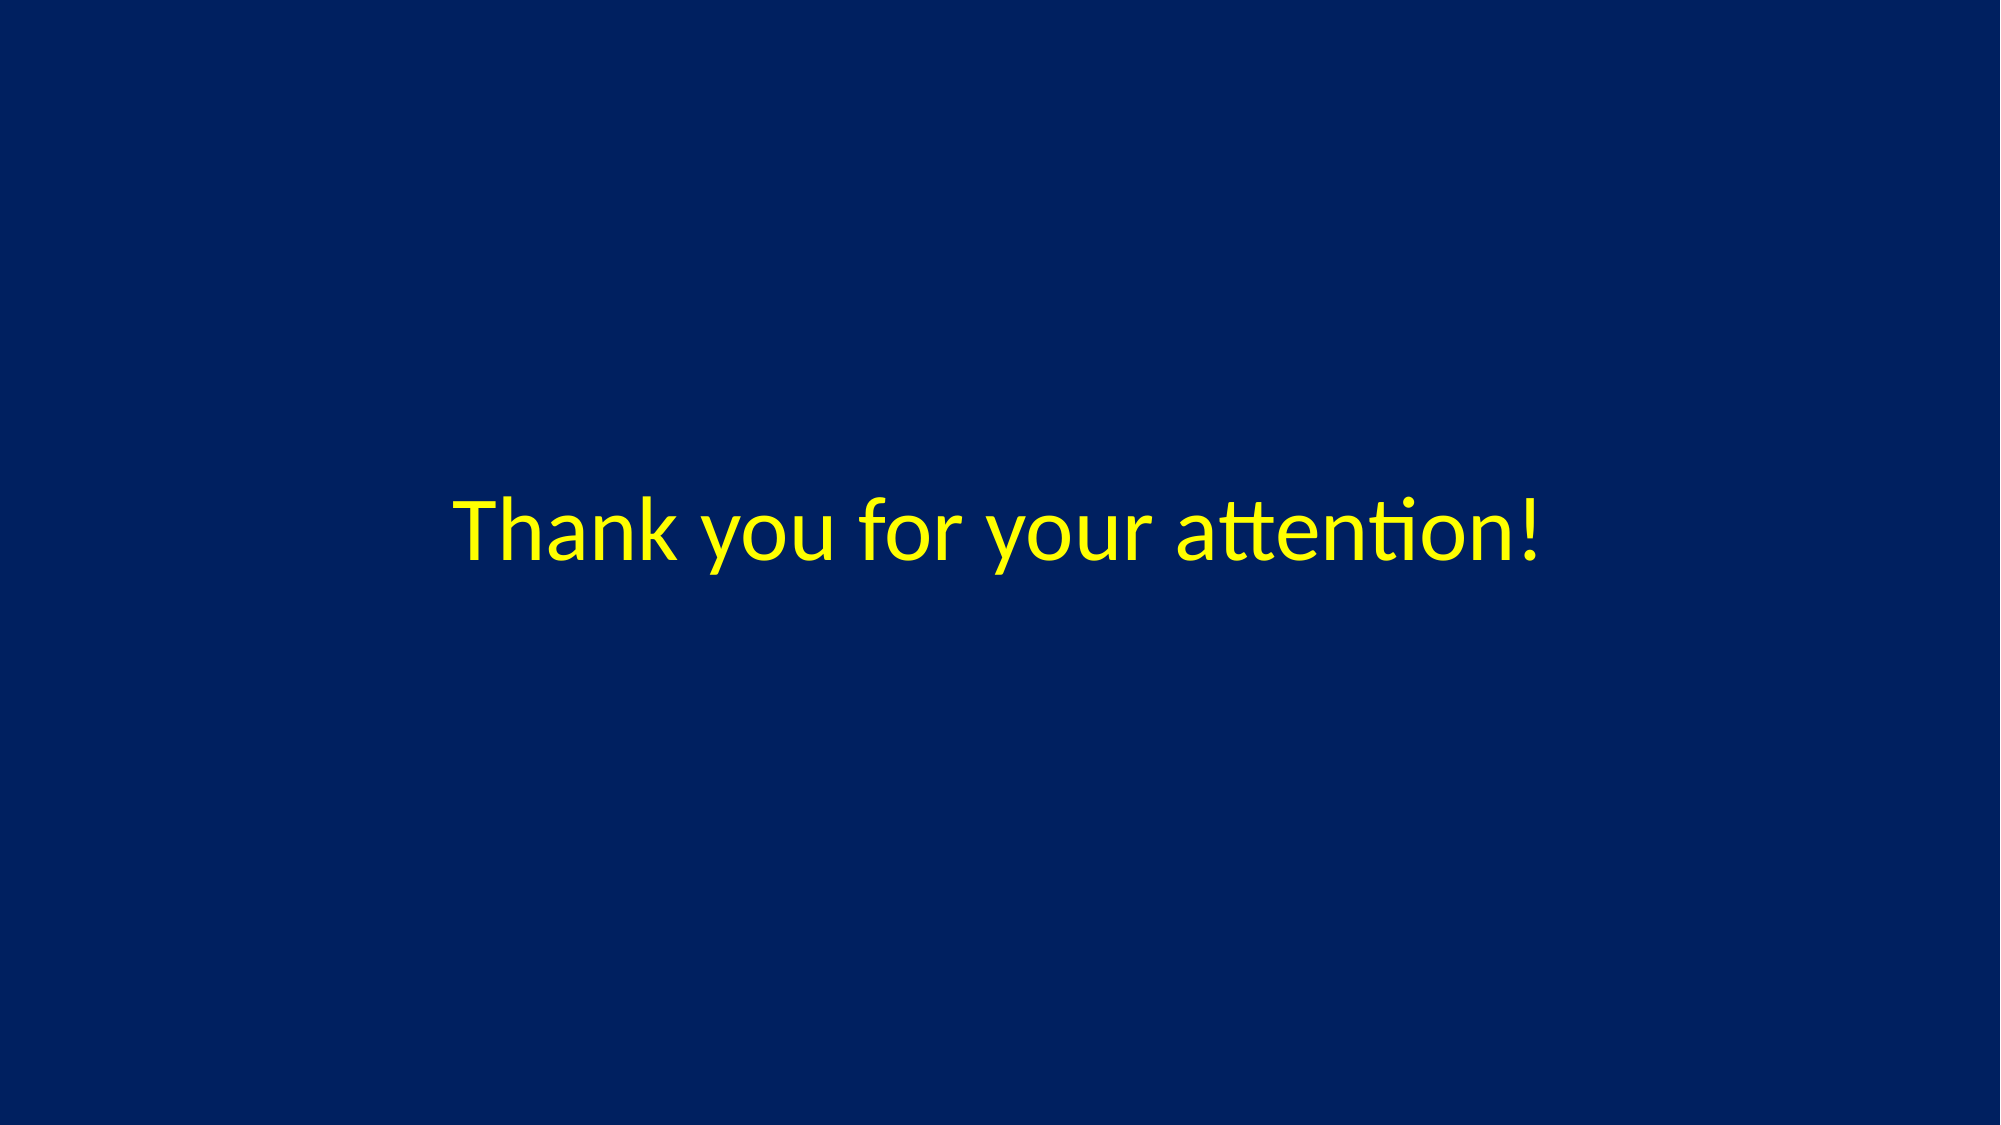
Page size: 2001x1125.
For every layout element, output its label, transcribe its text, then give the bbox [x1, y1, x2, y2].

list Thank you for your attention! [137, 299, 1863, 1014]
